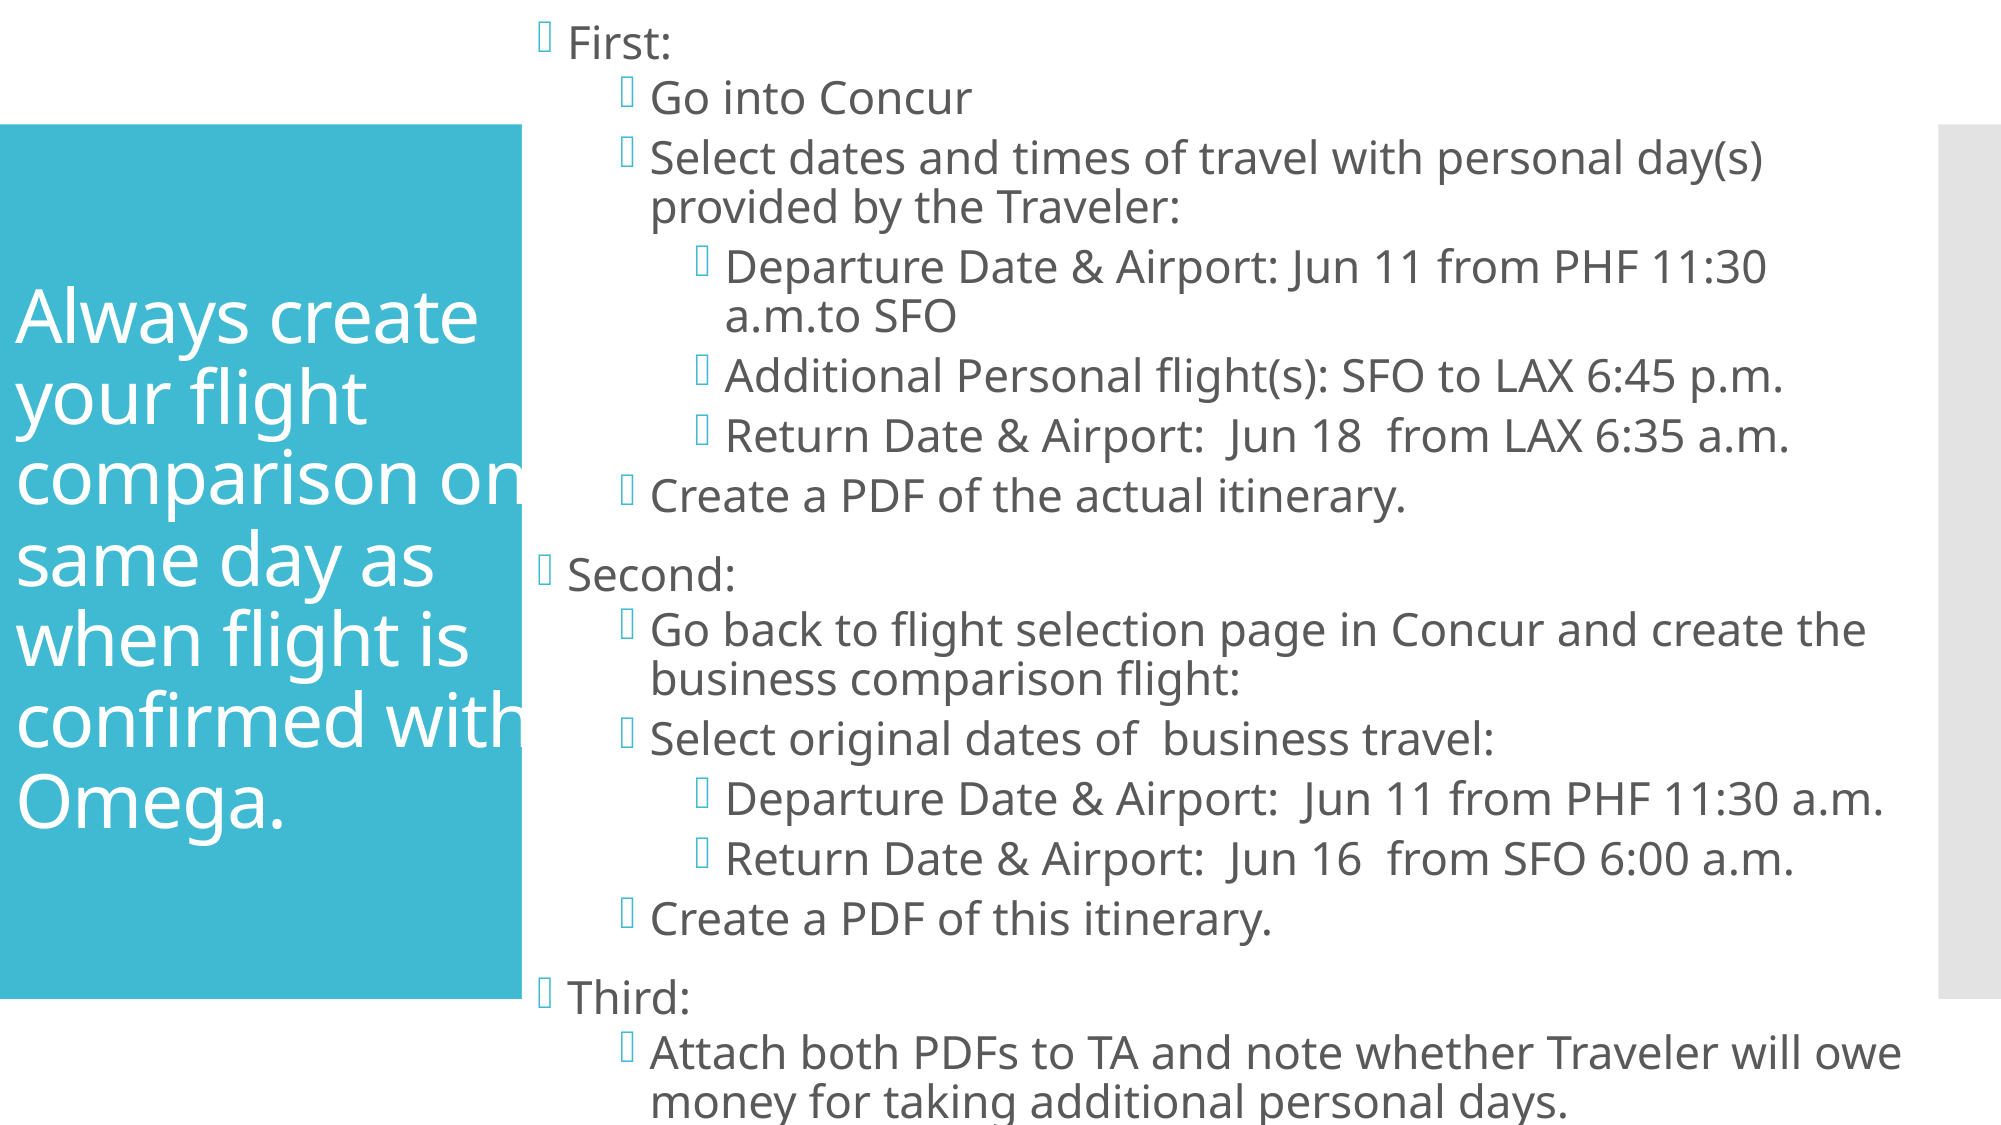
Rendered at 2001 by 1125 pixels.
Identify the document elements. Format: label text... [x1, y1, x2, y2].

list First: Go into Concur Select dates and times of travel with personal day(s) provided by the Traveler: Departure Date & Airport: Jun 11 from PHF 11:30 a.m.to SFO Additional Personal flight(s): SFO to LAX 6:45 p.m. Return Date & Airport: Jun 18 from LAX 6:35 a.m. Create a PDF of the actual itinerary. Second: Go back to flight selection page in Concur and create the business comparison flight: Select original dates of business travel: Departure Date & Airport: Jun 11 from PHF 11:30 a.m. Return Date & Airport: Jun 16 from SFO 6:00 a.m. Create a PDF of this itinerary. Third: Attach both PDFs to TA and note whether Traveler will owe money for taking additional personal days. [521, 23, 1931, 1125]
title Always create your flight comparison on same day as when flight is confirmed with Omega. [0, 184, 521, 940]
